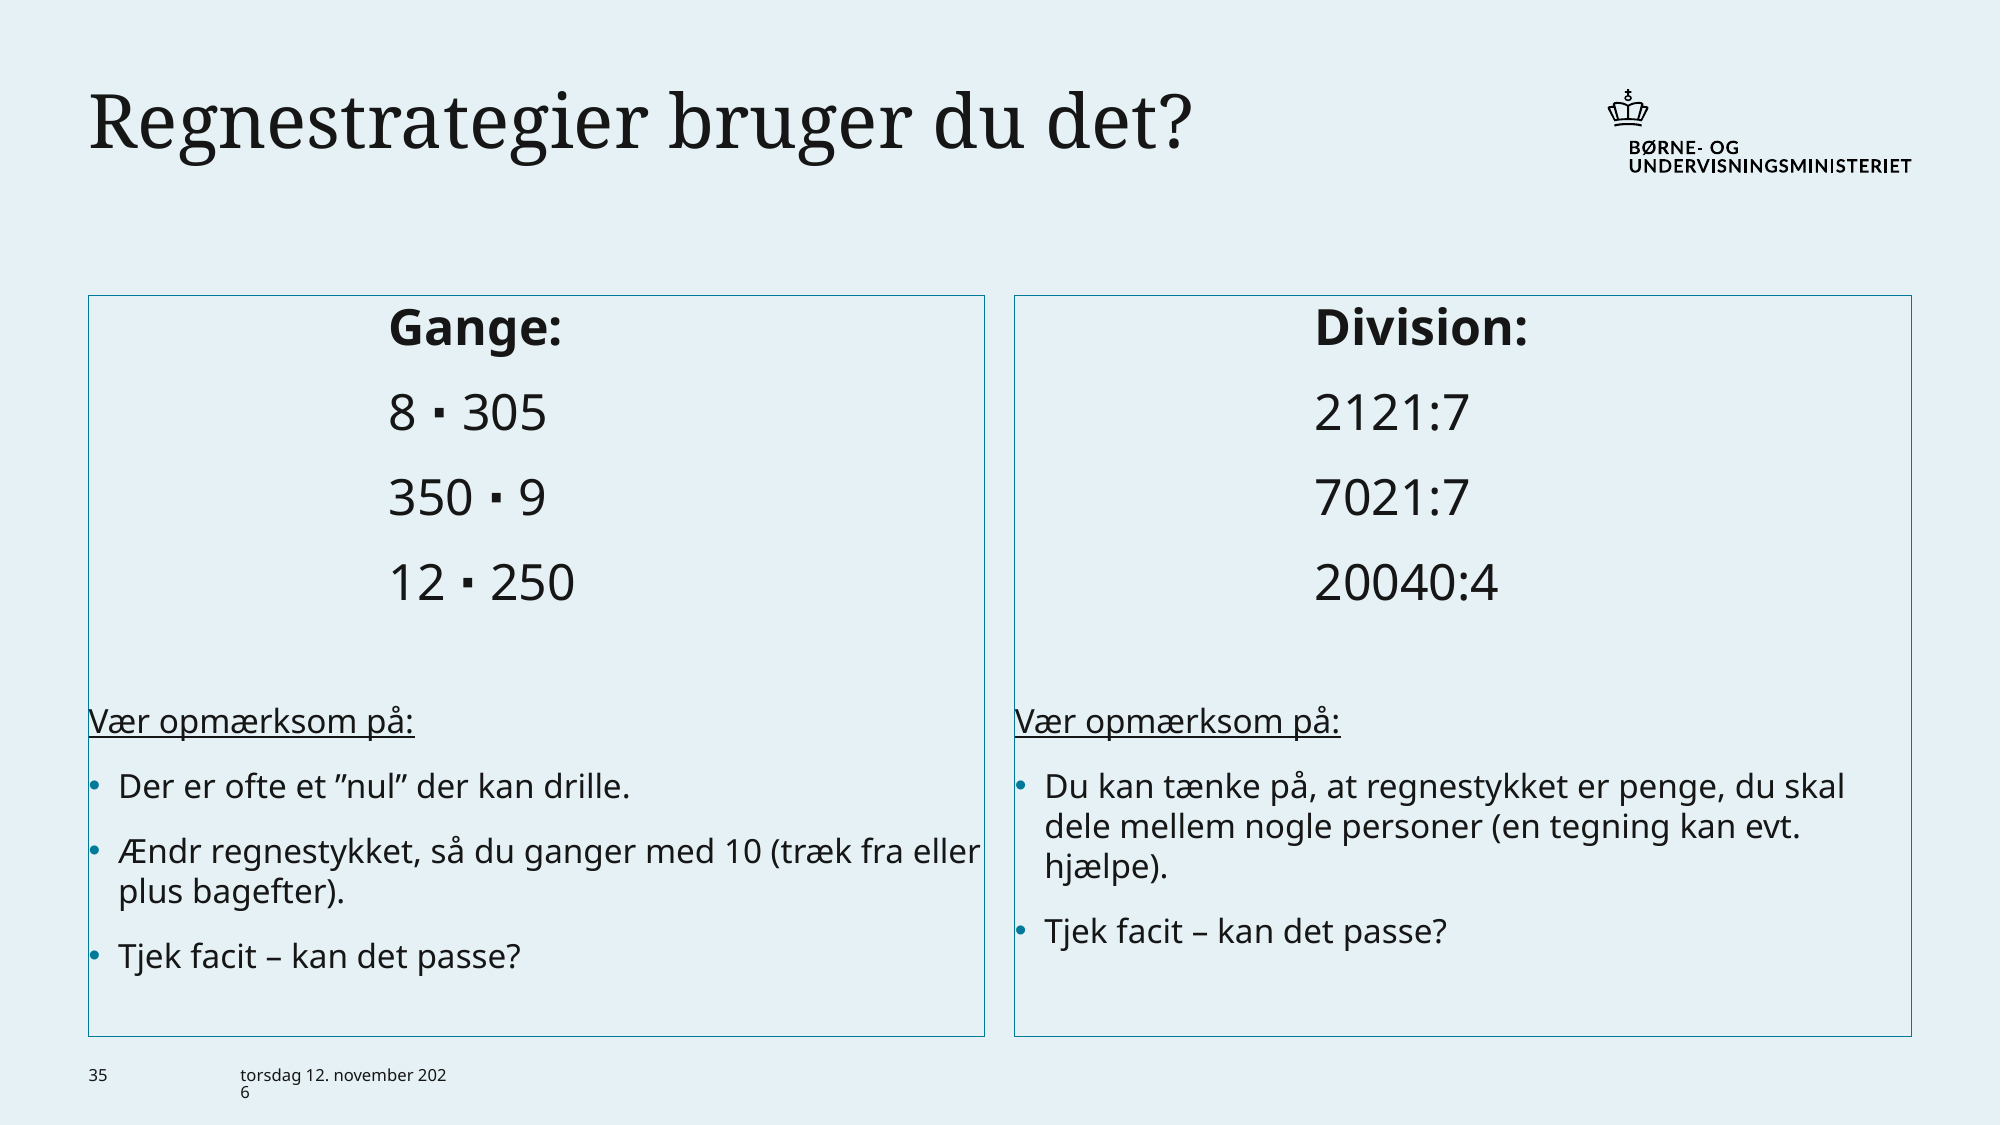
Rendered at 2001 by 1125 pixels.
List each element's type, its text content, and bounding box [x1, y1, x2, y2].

list Division: 2121:7 7021:7 20040:4 Vær opmærksom på: Du kan tænke på, at regnestykket er penge, du skal dele mellem nogle personer (en tegning kan evt. hjælpe). Tjek facit – kan det passe? [1014, 295, 1912, 1037]
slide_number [240, 1058, 449, 1088]
slide_number 35 [88, 1058, 134, 1088]
list Gange: 8 ∙ 305 350 ∙ 9 12 ∙ 250 Vær opmærksom på: Der er ofte et ”nul” der kan drille. Ændr regnestykket, så du ganger med 10 (træk fra eller plus bagefter). Tjek facit – kan det passe? [88, 295, 985, 1037]
title Regnestrategier bruger du det? [88, 88, 1608, 242]
